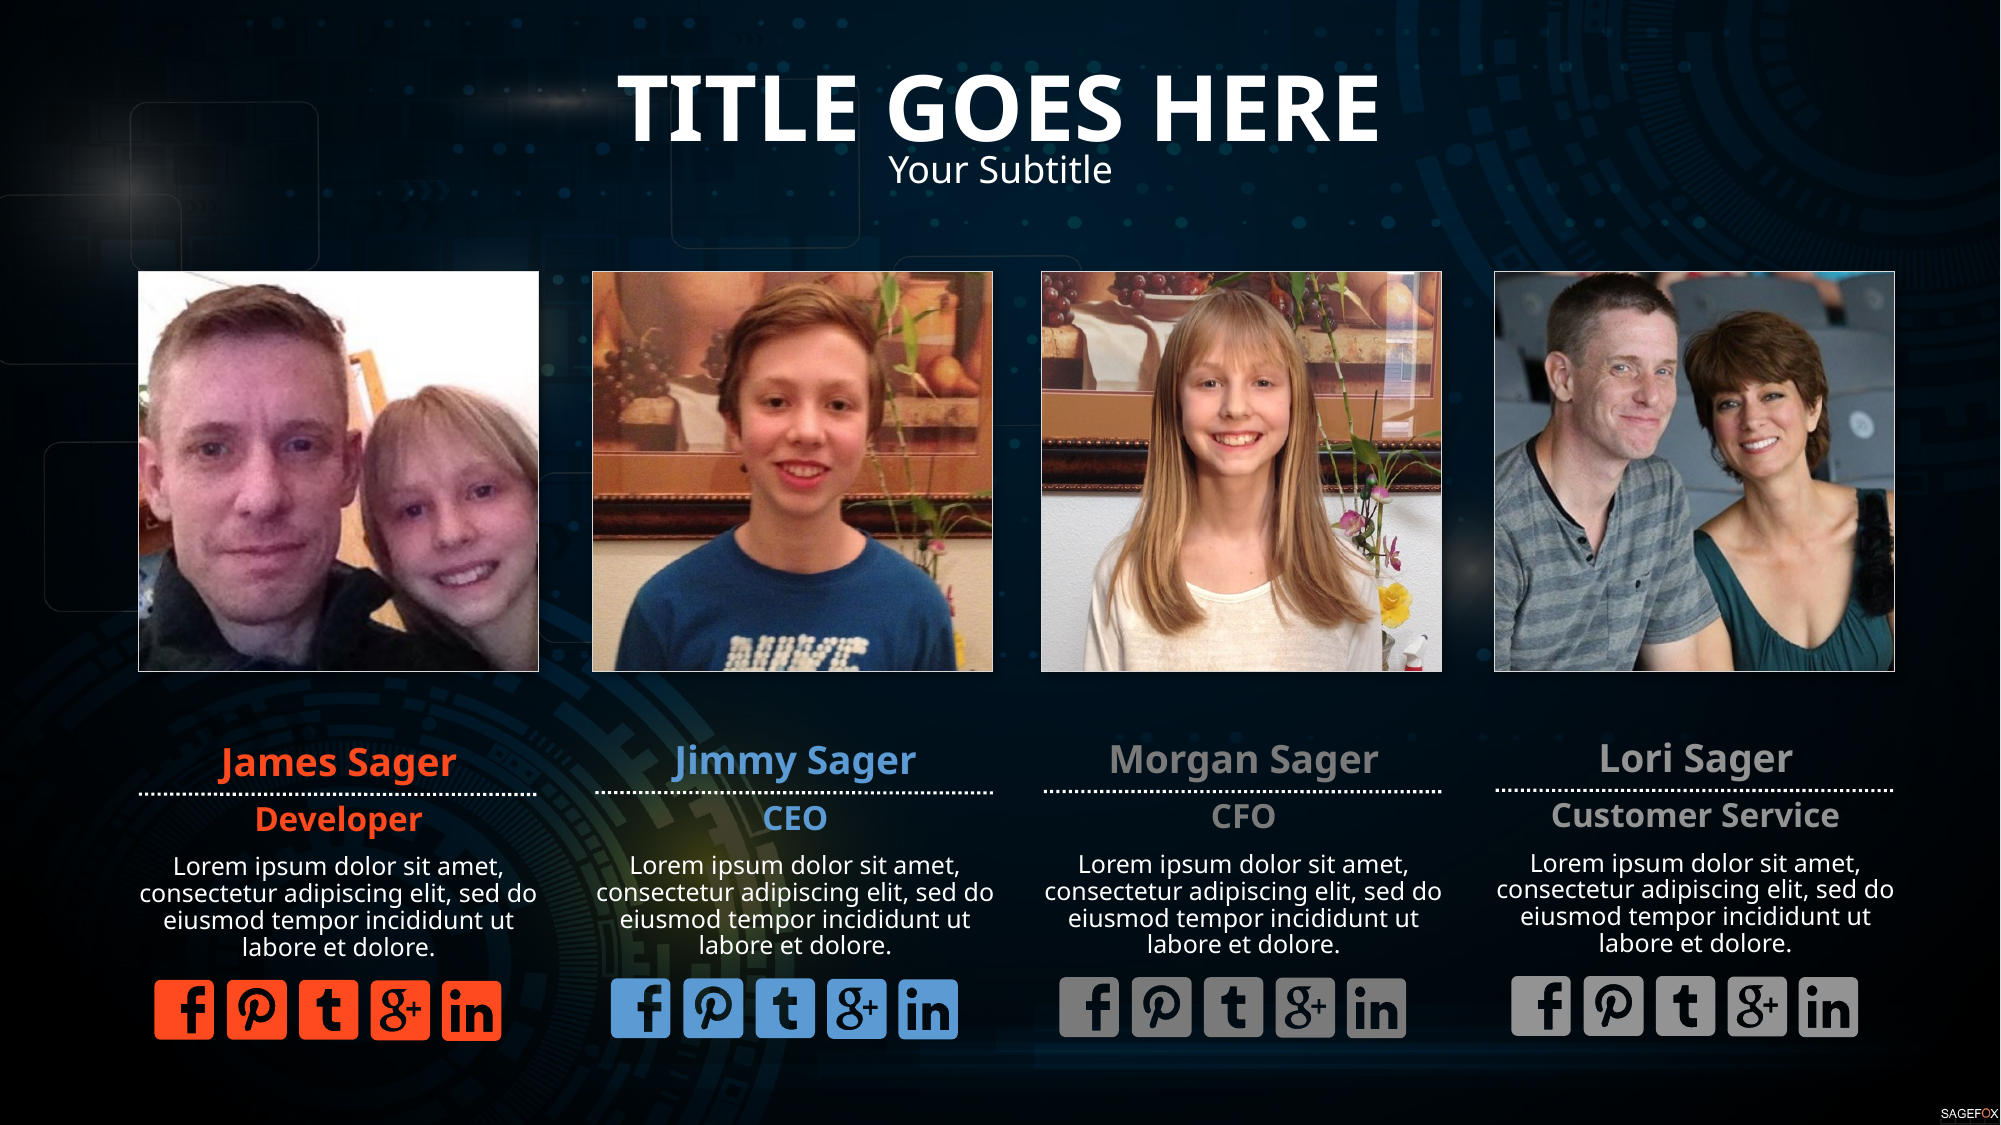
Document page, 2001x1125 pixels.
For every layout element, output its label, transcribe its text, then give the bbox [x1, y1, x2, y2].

text_box Jimmy Sager [620, 740, 971, 784]
text_box Customer Service [1520, 796, 1871, 839]
picture [0, 0, 2001, 1125]
text_box Lori Sager [1520, 738, 1871, 781]
text_box Lorem ipsum dolor sit amet, consectetur adipiscing elit, sed do eiusmod tempor incididunt ut labore et dolore. [1495, 850, 1896, 964]
text_box CEO [620, 798, 971, 841]
text_box [591, 270, 993, 672]
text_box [610, 978, 958, 1040]
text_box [1059, 977, 1407, 1039]
text_box Developer [163, 799, 514, 842]
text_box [154, 979, 502, 1041]
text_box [1511, 976, 1859, 1038]
text_box Lorem ipsum dolor sit amet, consectetur adipiscing elit, sed do eiusmod tempor incididunt ut labore et dolore. [138, 854, 539, 968]
text_box Morgan Sager [1068, 739, 1419, 782]
text_box CFO [1068, 797, 1419, 840]
text_box [1040, 270, 1442, 672]
text_box James Sager [163, 742, 514, 785]
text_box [548, 42, 1452, 199]
text_box [1494, 271, 1896, 673]
text_box Lorem ipsum dolor sit amet, consectetur adipiscing elit, sed do eiusmod tempor incididunt ut labore et dolore. [595, 852, 996, 966]
text_box [138, 270, 540, 672]
text_box Lorem ipsum dolor sit amet, consectetur adipiscing elit, sed do eiusmod tempor incididunt ut labore et dolore. [1043, 851, 1444, 965]
